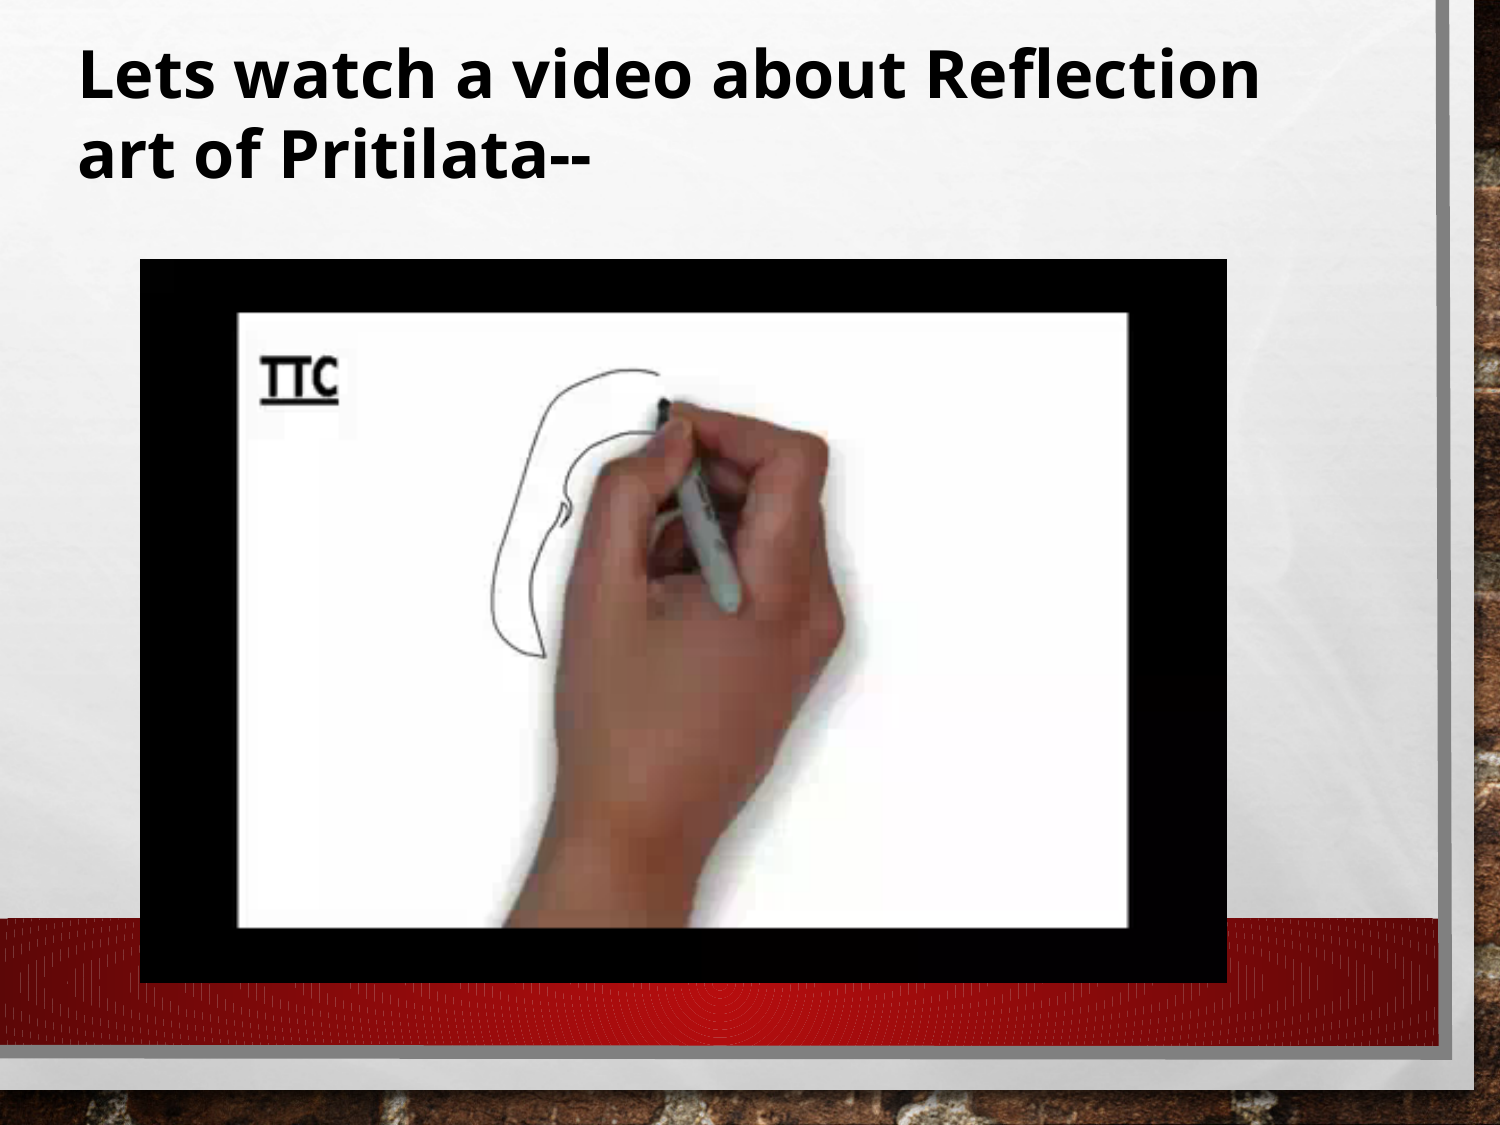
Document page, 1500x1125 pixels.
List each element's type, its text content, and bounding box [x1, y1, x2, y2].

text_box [174, 199, 1263, 926]
picture [0, 0, 1500, 1125]
text_box Lets watch a video about Reflection art of Pritilata-- [62, 24, 1288, 200]
picture [140, 259, 1227, 983]
